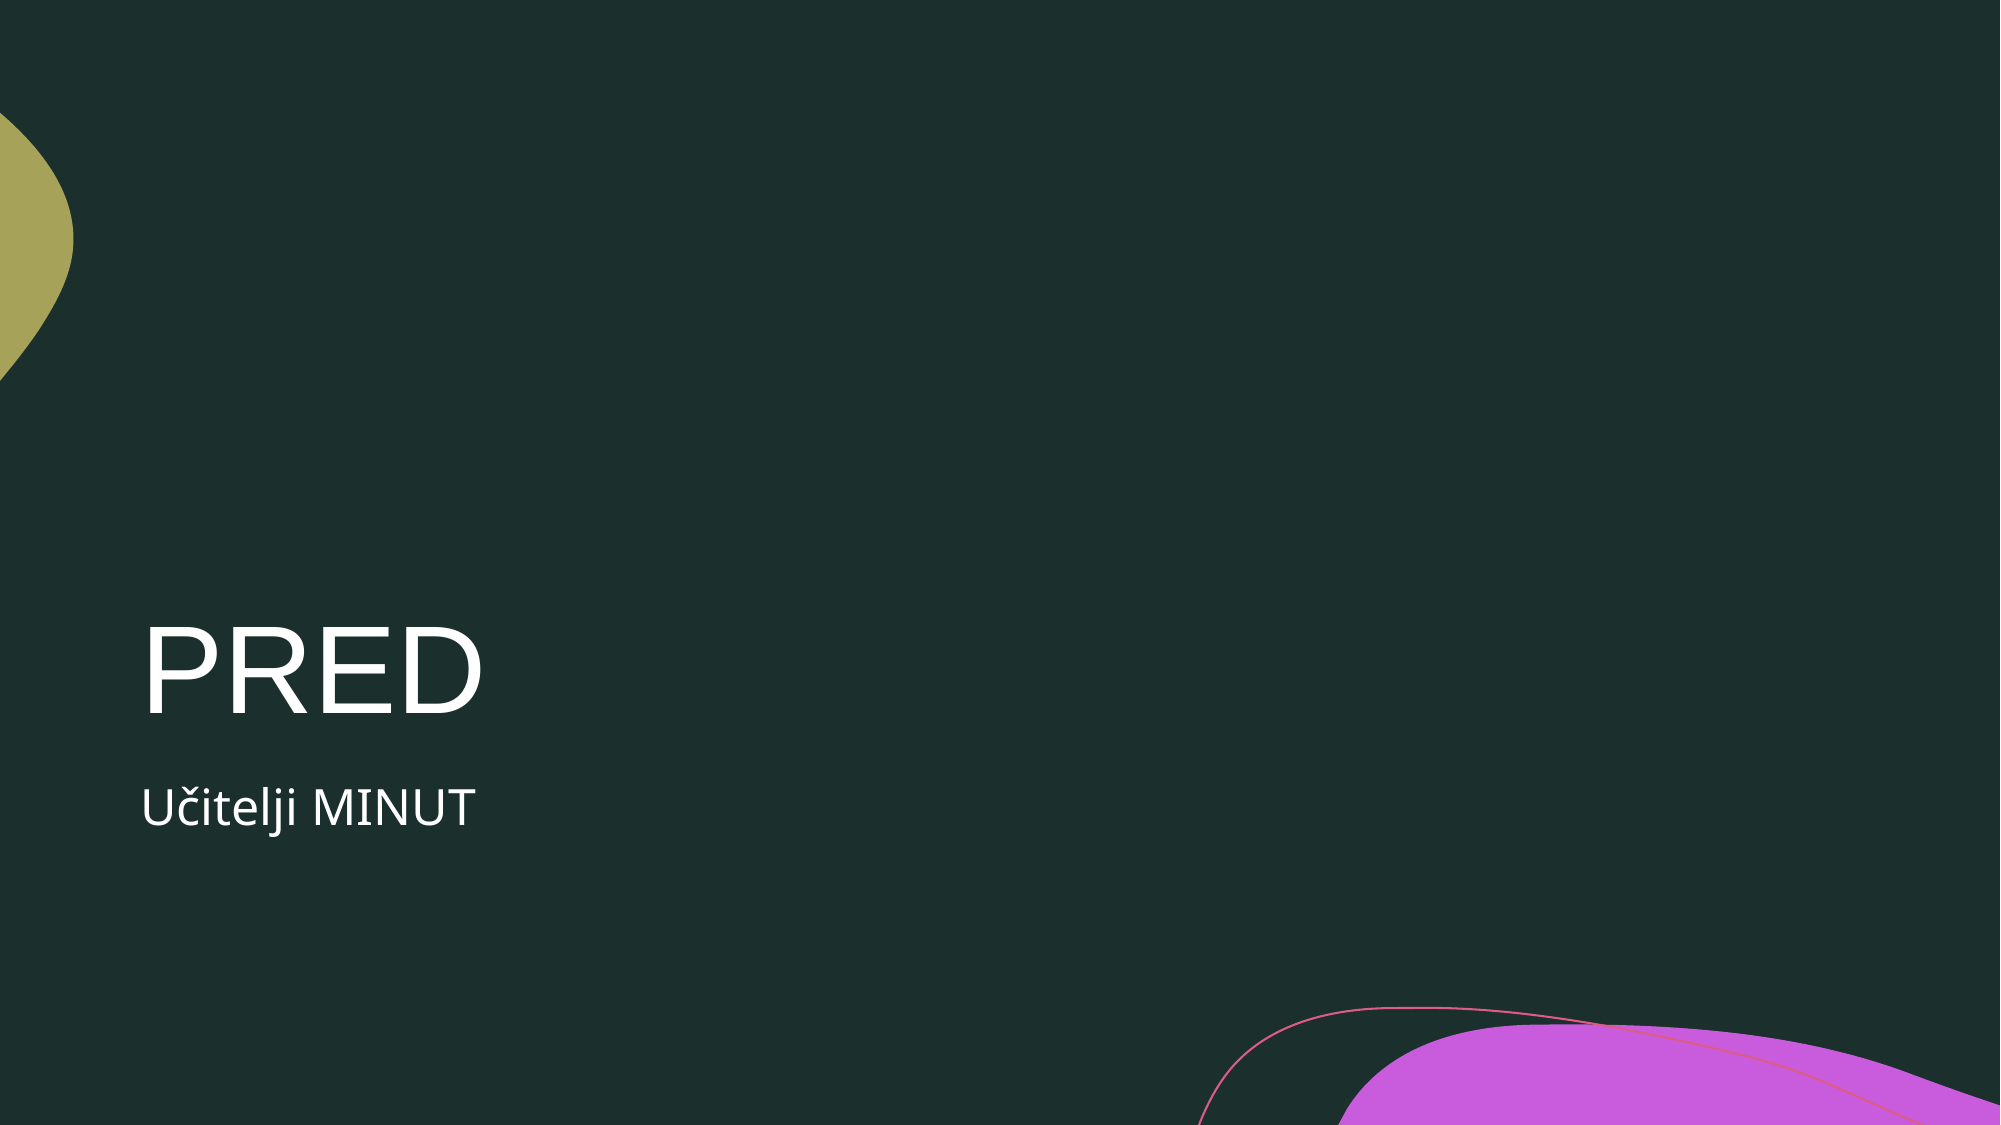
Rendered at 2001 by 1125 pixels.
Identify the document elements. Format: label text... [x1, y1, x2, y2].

title PRED [125, 249, 1875, 749]
list Učitelji MINUT [125, 752, 1875, 1000]
